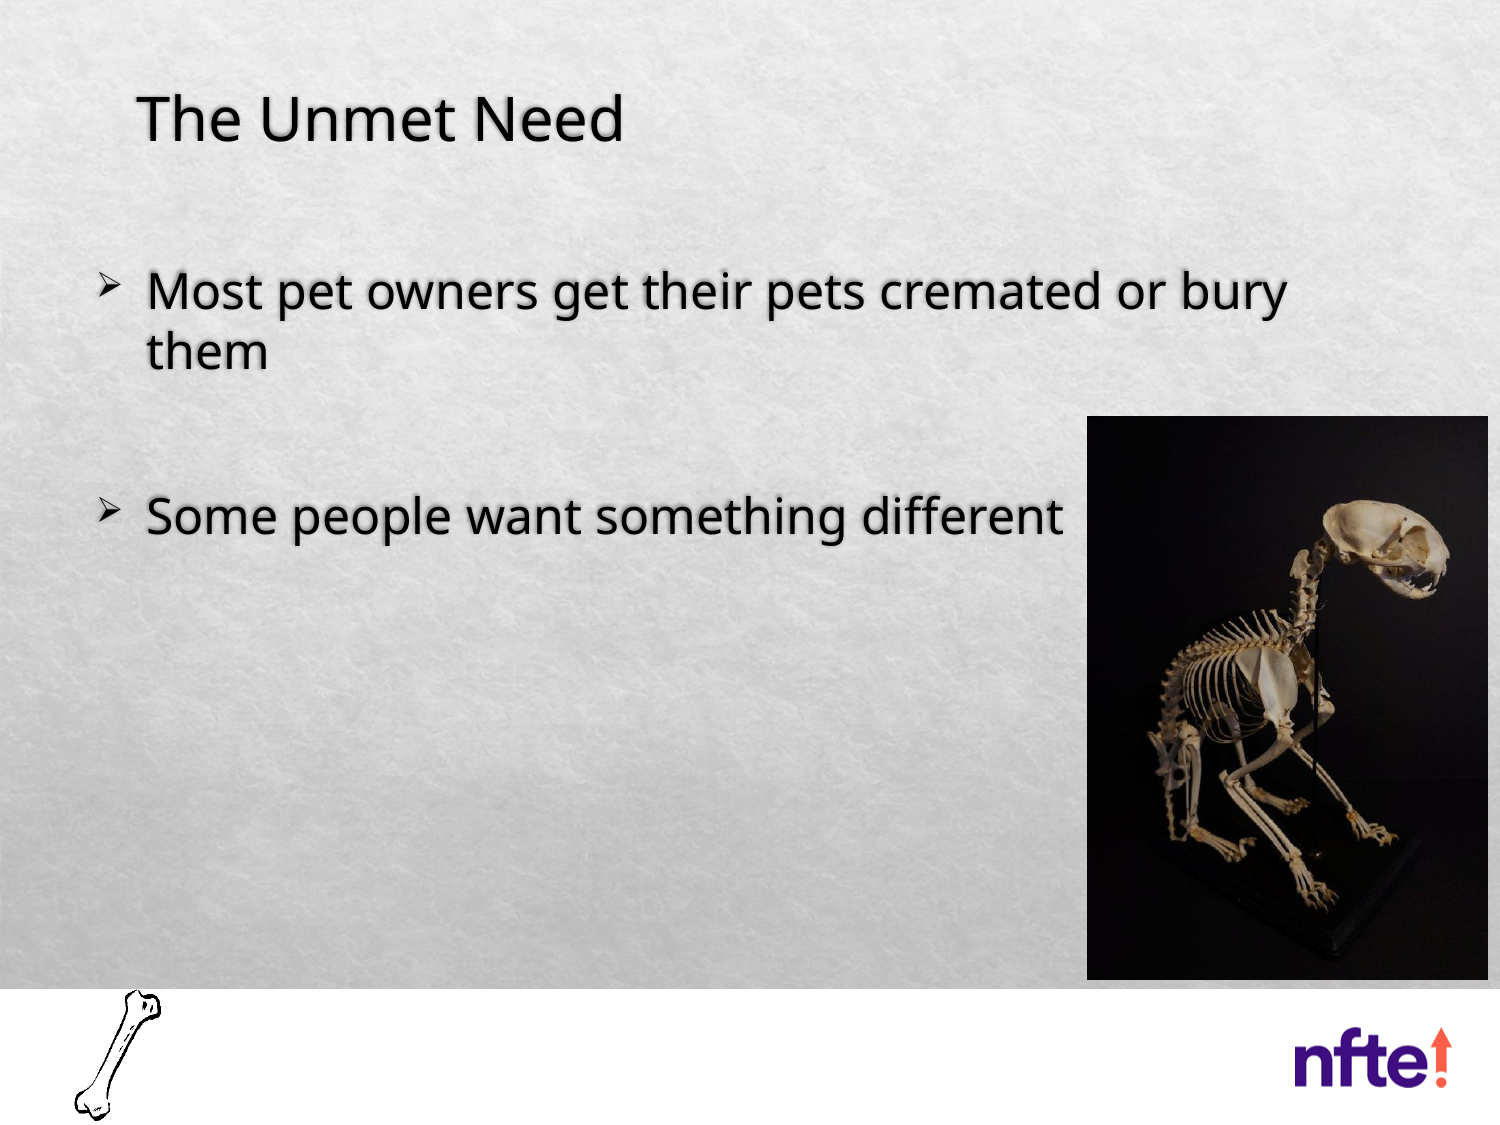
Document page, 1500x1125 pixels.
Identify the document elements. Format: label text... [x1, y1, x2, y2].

list Most pet owners get their pets cremated or bury them Some people want something different [75, 251, 1425, 965]
picture [1087, 416, 1488, 980]
picture [0, 984, 1500, 1125]
title The Unmet Need [75, 52, 688, 180]
